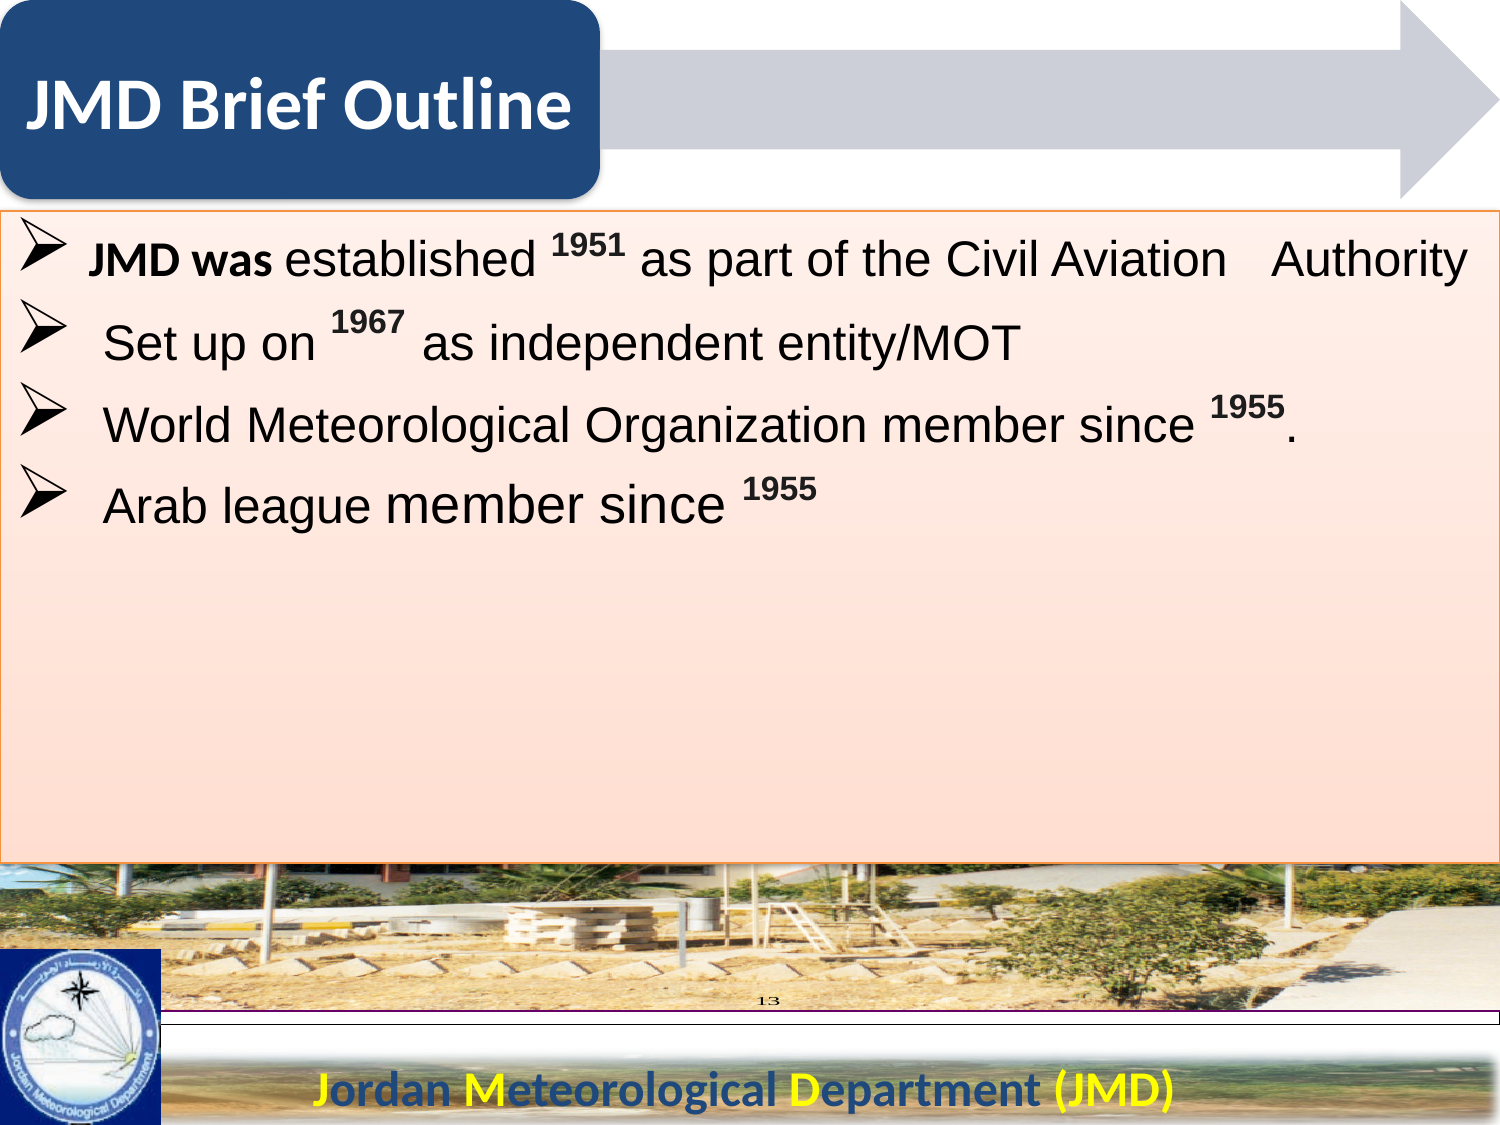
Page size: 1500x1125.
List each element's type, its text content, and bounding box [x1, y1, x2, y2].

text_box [0, 949, 162, 1125]
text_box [0, 0, 1500, 200]
list JMD was established 1951 as part of the Civil Aviation Authority Set up on 1967 as independent entity/MOT World Meteorological Organization member since 1955. Arab league member since 1955 [0, 210, 1500, 511]
text_box Jordan Meteorological Department (JMD) [165, 1067, 1485, 1109]
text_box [0, 512, 1500, 1026]
